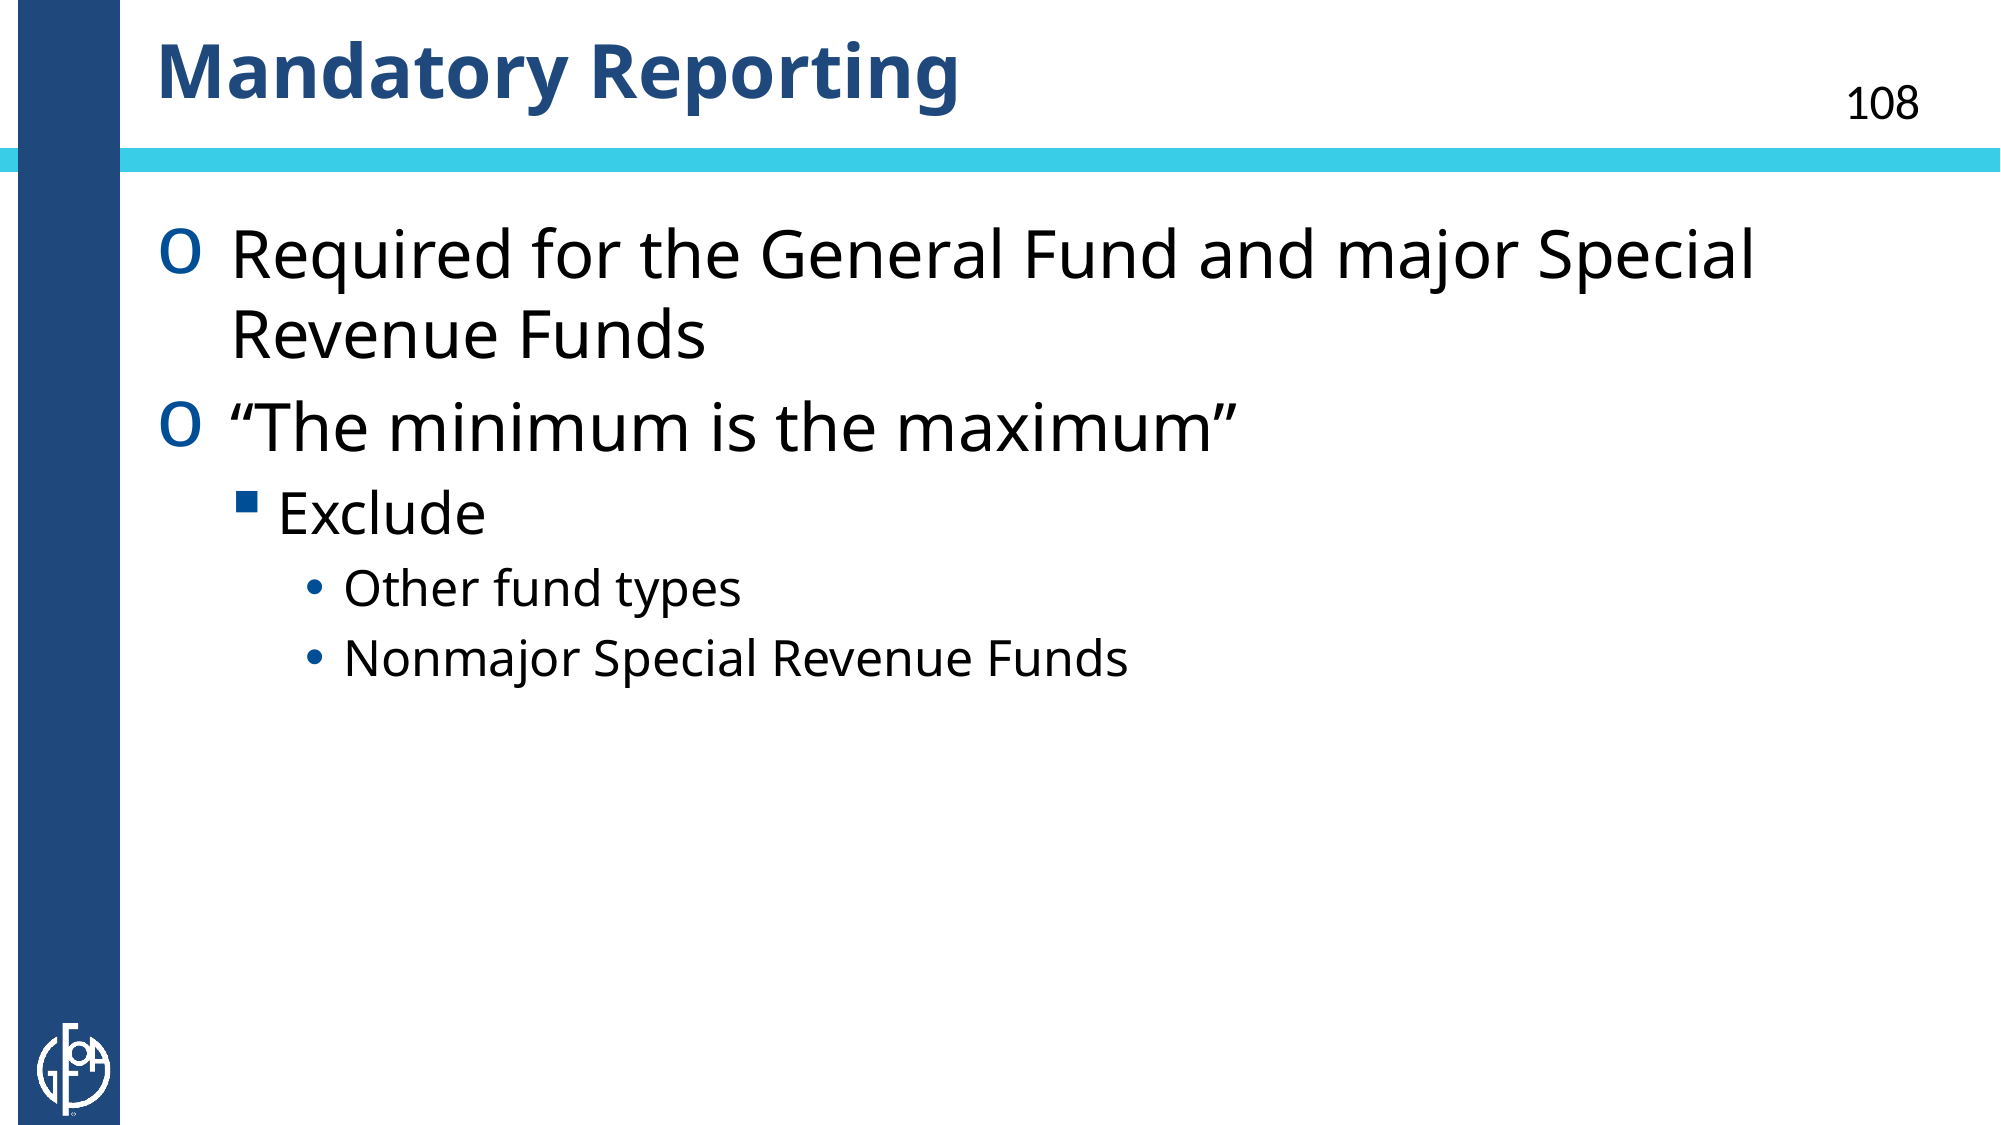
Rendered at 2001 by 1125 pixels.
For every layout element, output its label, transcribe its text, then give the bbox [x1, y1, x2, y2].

title Mandatory Reporting [140, 0, 1978, 138]
list Required for the General Fund and major Special Revenue Funds “The minimum is the maximum” Exclude Other fund types Nonmajor Special Revenue Funds [140, 204, 1978, 1092]
text_box 108 [1829, 62, 2000, 138]
